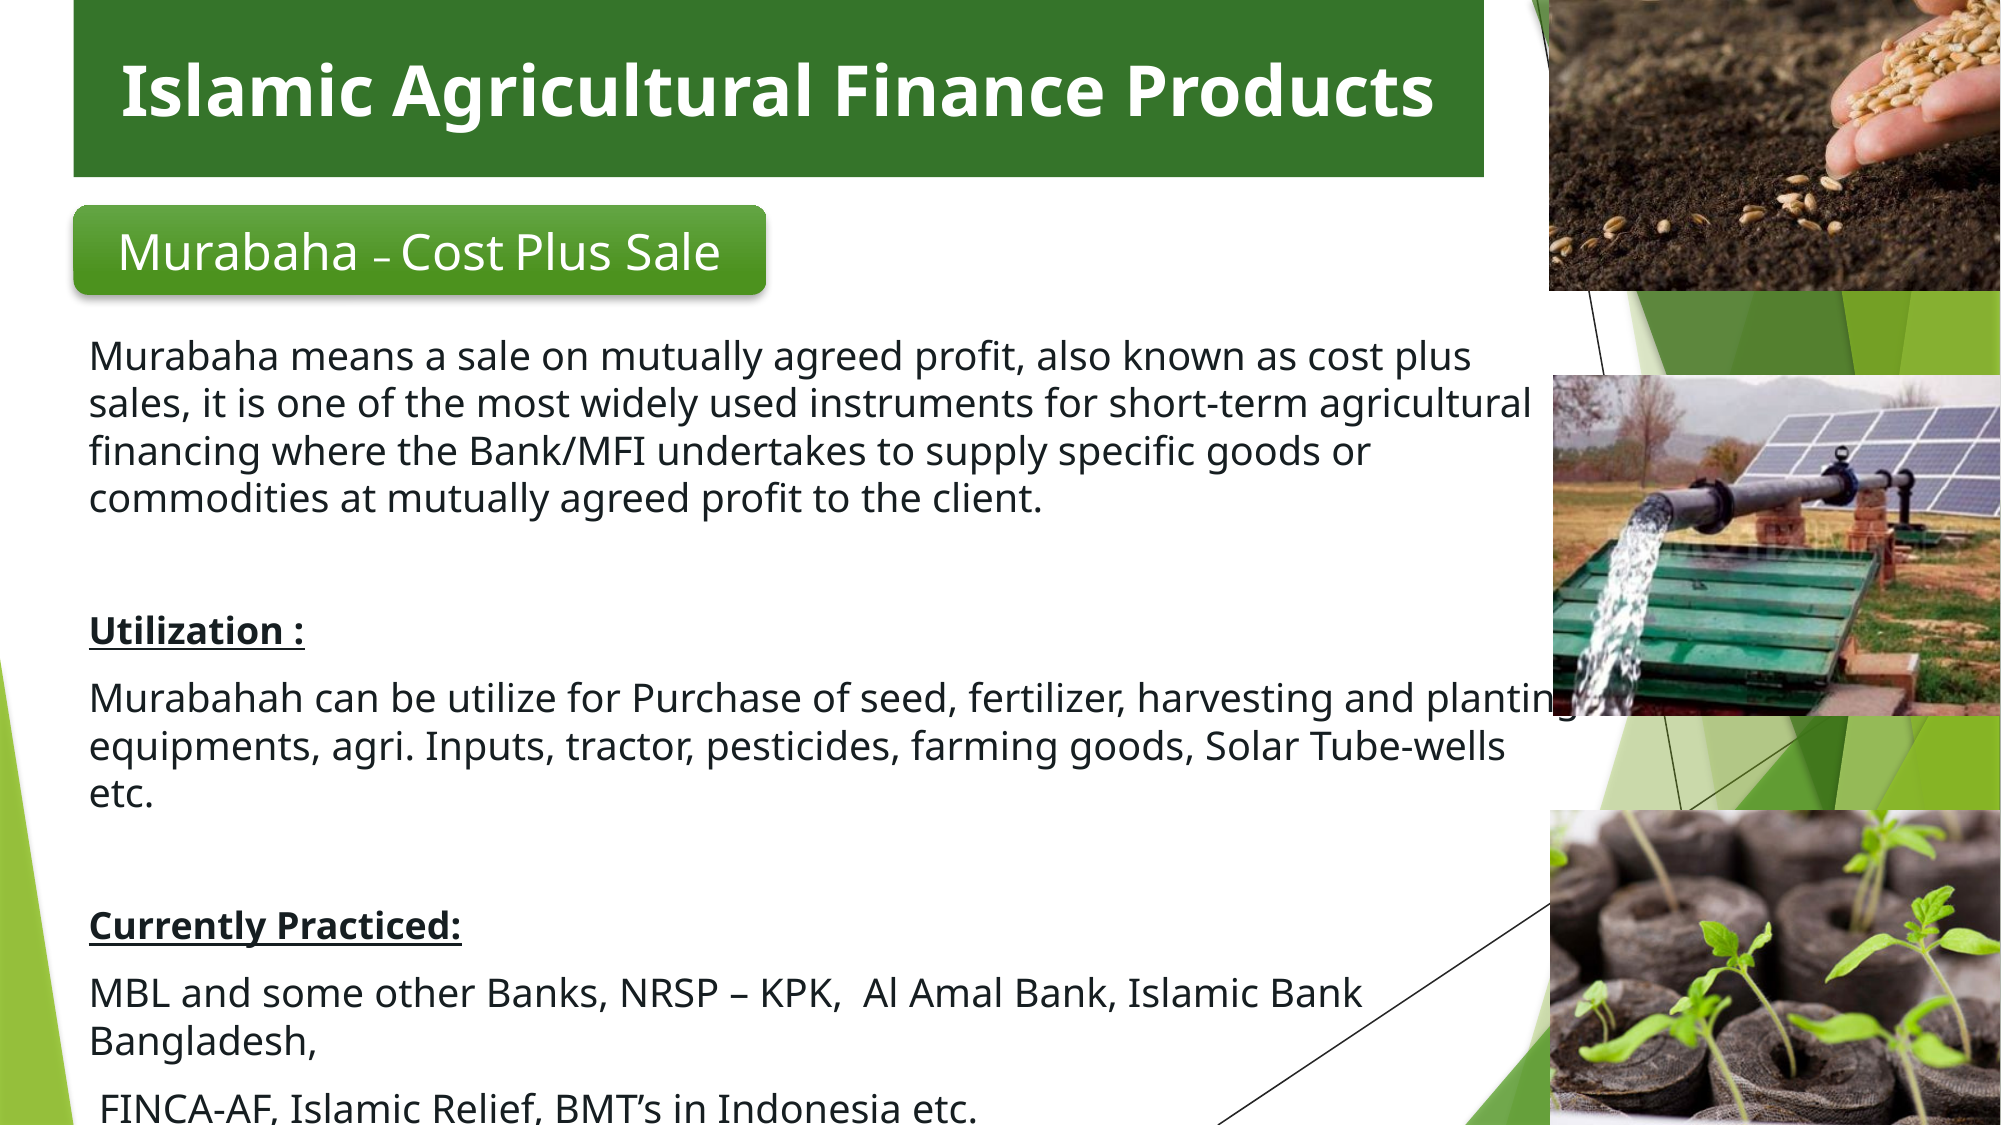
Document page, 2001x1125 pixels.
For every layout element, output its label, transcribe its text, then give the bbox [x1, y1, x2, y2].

picture [1548, 0, 2000, 292]
title Islamic Agricultural Finance Products [73, 0, 1484, 178]
picture [1552, 375, 2000, 717]
list Murabaha means a sale on mutually agreed profit, also known as cost plus sales, it is one of the most widely used instruments for short-term agricultural financing where the Bank/MFI undertakes to supply specific goods or commodities at mutually agreed profit to the client. Utilization : Murabahah can be utilize for Purchase of seed, fertilizer, harvesting and planting equipments, agri. Inputs, tractor, pesticides, farming goods, Solar Tube-wells etc. Currently Practiced: MBL and some other Banks, NRSP – KPK, Al Amal Bank, Islamic Bank Bangladesh, FINCA-AF, Islamic Relief, BMT’s in Indonesia etc. [73, 323, 1599, 1080]
text_box Murabaha – Cost Plus Sale [73, 205, 767, 295]
picture [1549, 810, 2000, 1125]
